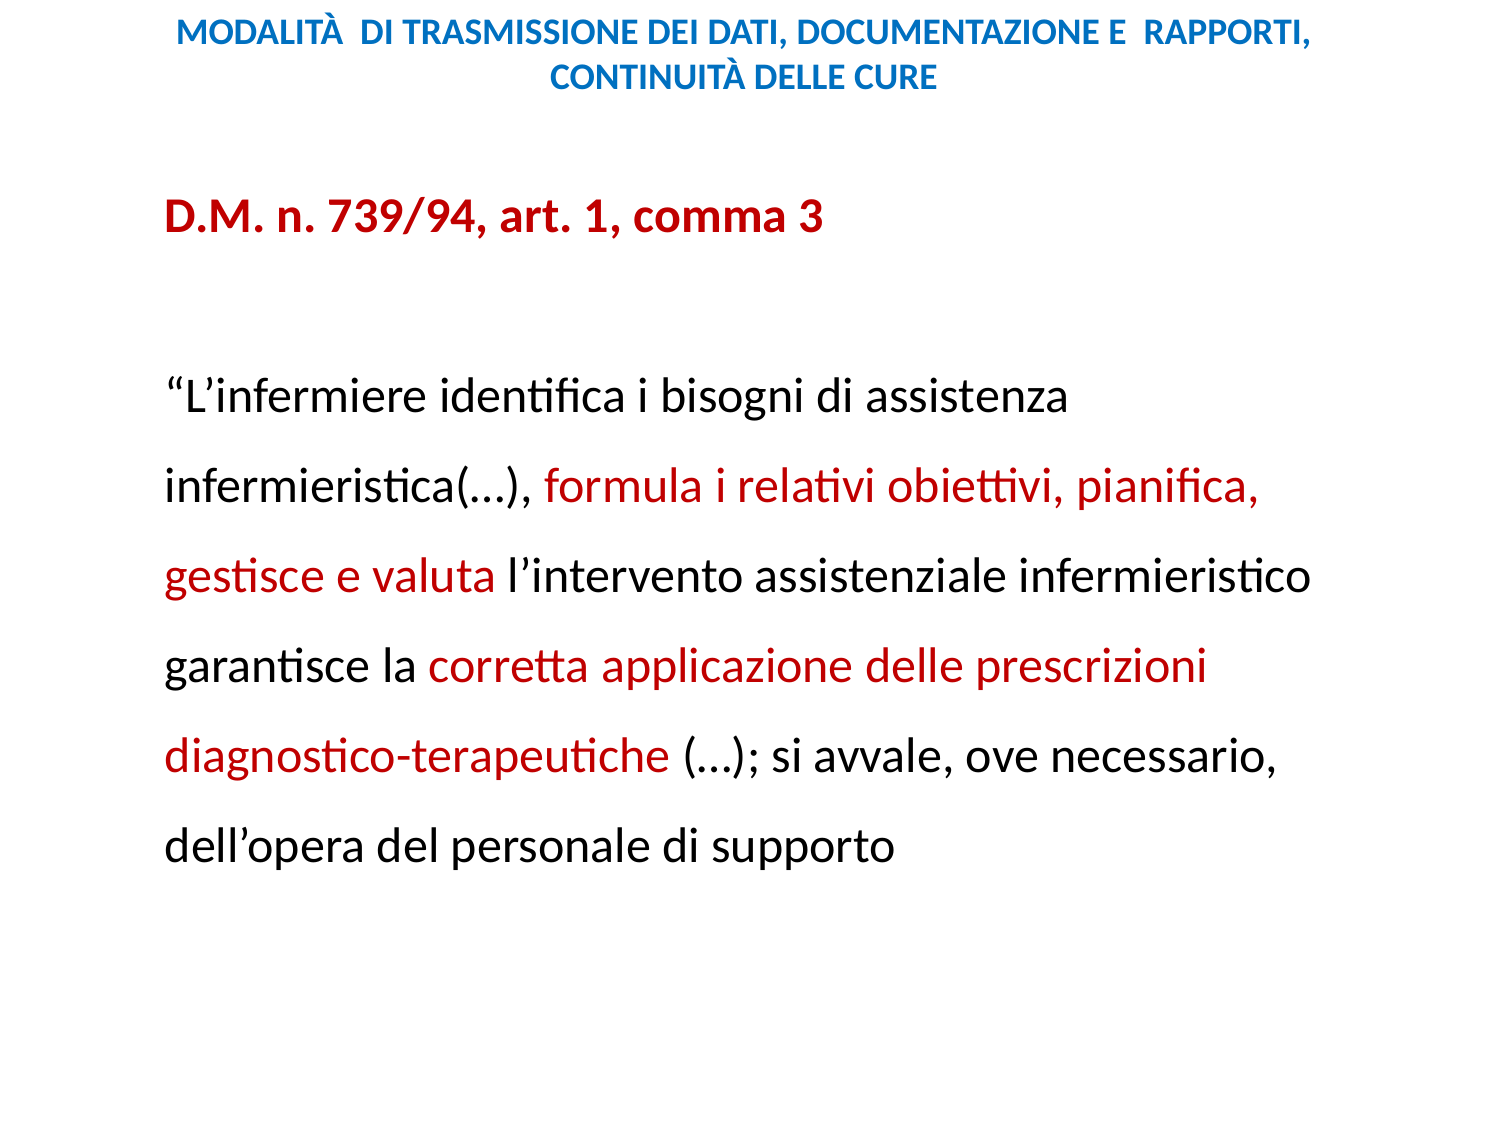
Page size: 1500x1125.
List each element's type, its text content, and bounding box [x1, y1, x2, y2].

text_box D.M. n. 739/94, art. 1, comma 3 “L’infermiere identifica i bisogni di assistenza infermieristica(…), formula i relativi obiettivi, pianifica, gestisce e valuta l’intervento assistenziale infermieristico; garantisce la corretta applicazione delle prescrizioni diagnostico-terapeutiche (…); si avvale, ove necessario, dell’opera del personale di supporto” [164, 152, 1359, 869]
text_box MODALITÀ DI TRASMISSIONE DEI DATI, DOCUMENTAZIONE E RAPPORTI, CONTINUITÀ DELLE CURE [64, 0, 1424, 105]
